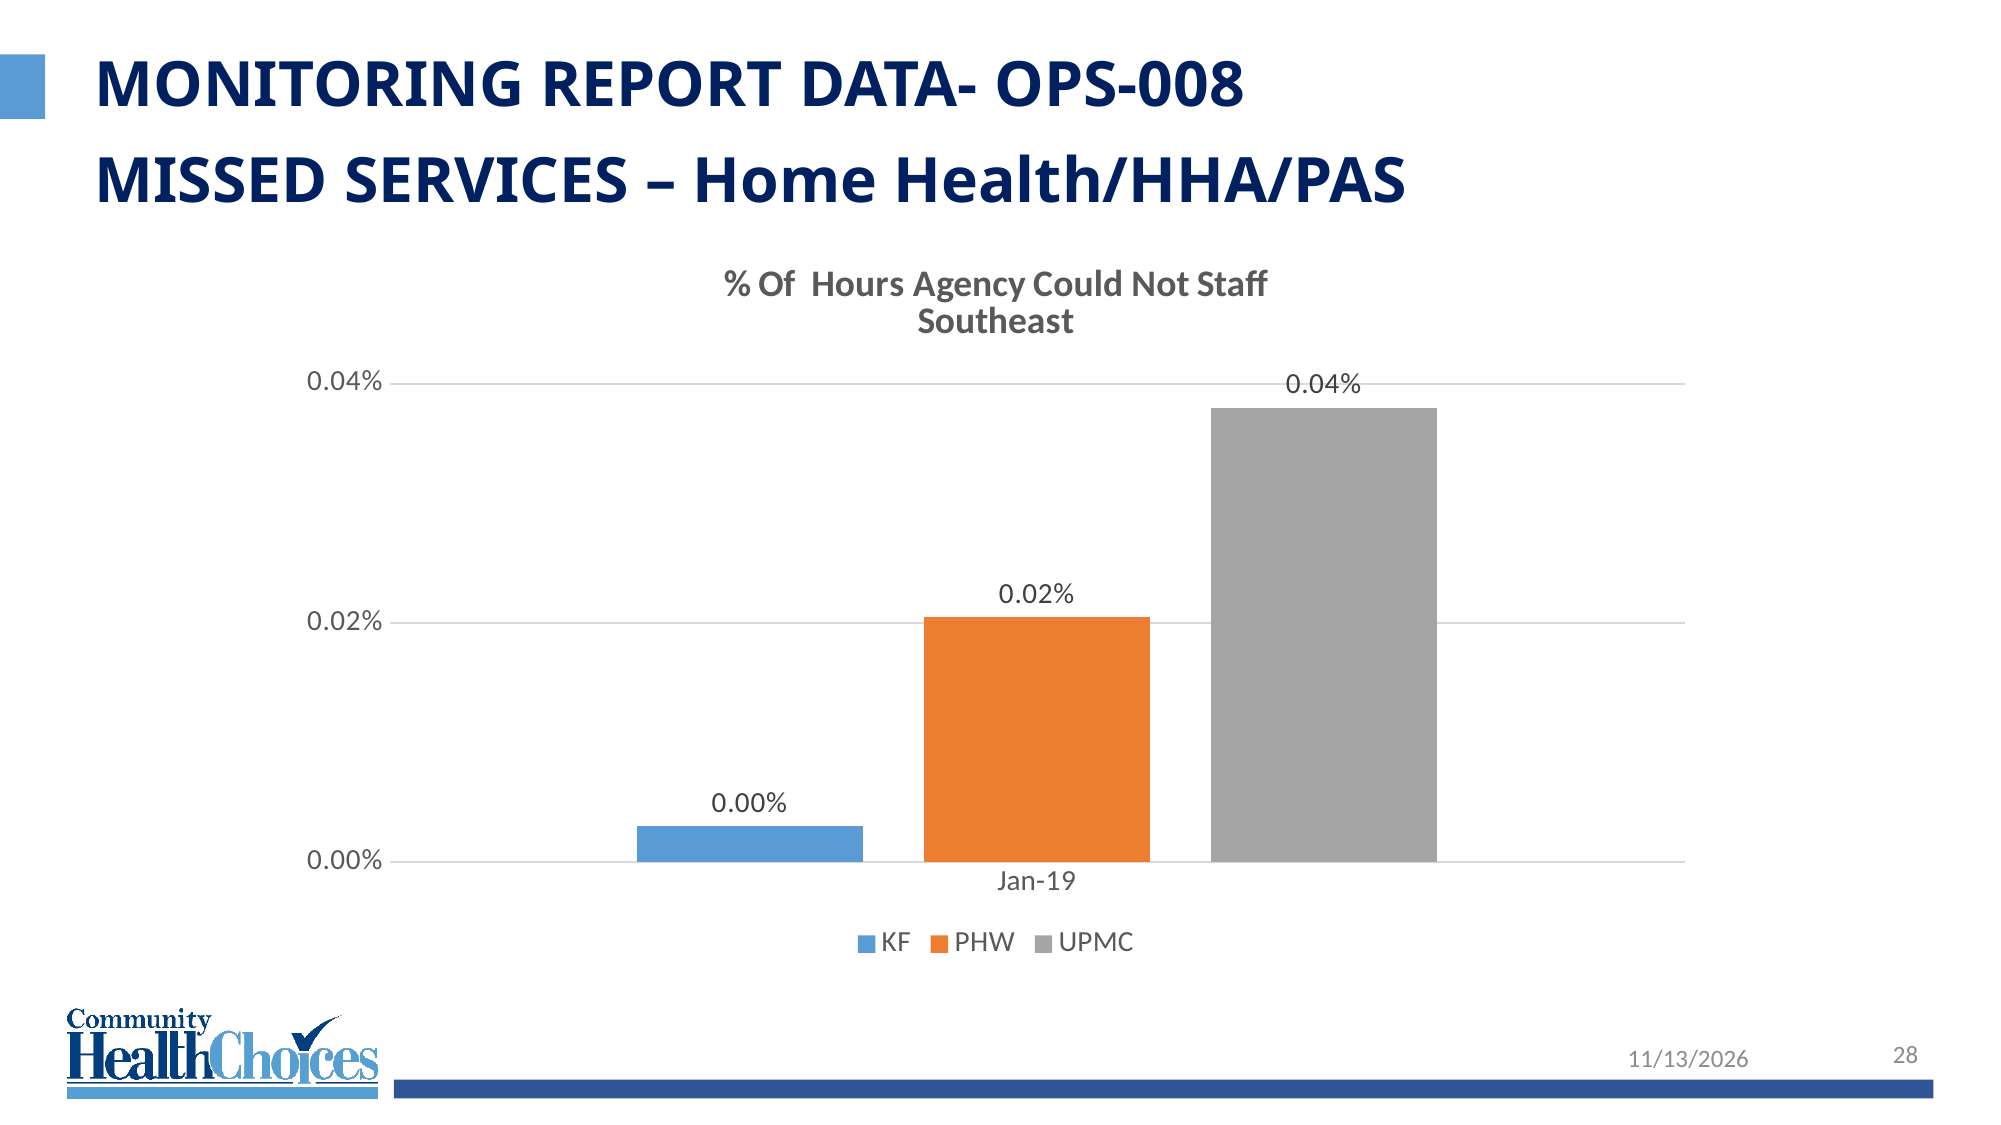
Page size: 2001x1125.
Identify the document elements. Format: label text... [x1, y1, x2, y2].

list MONITORING REPORT DATA- OPS-008 MISSED SERVICES – Home Health/HHA/PAS [79, 36, 1778, 149]
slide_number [1612, 1027, 2000, 1088]
picture [67, 1008, 378, 1099]
chart [278, 234, 1714, 965]
list [93, 166, 1856, 995]
text_box [393, 1079, 1934, 1099]
text_box [0, 53, 46, 120]
slide_number 28 [1483, 1023, 1934, 1084]
